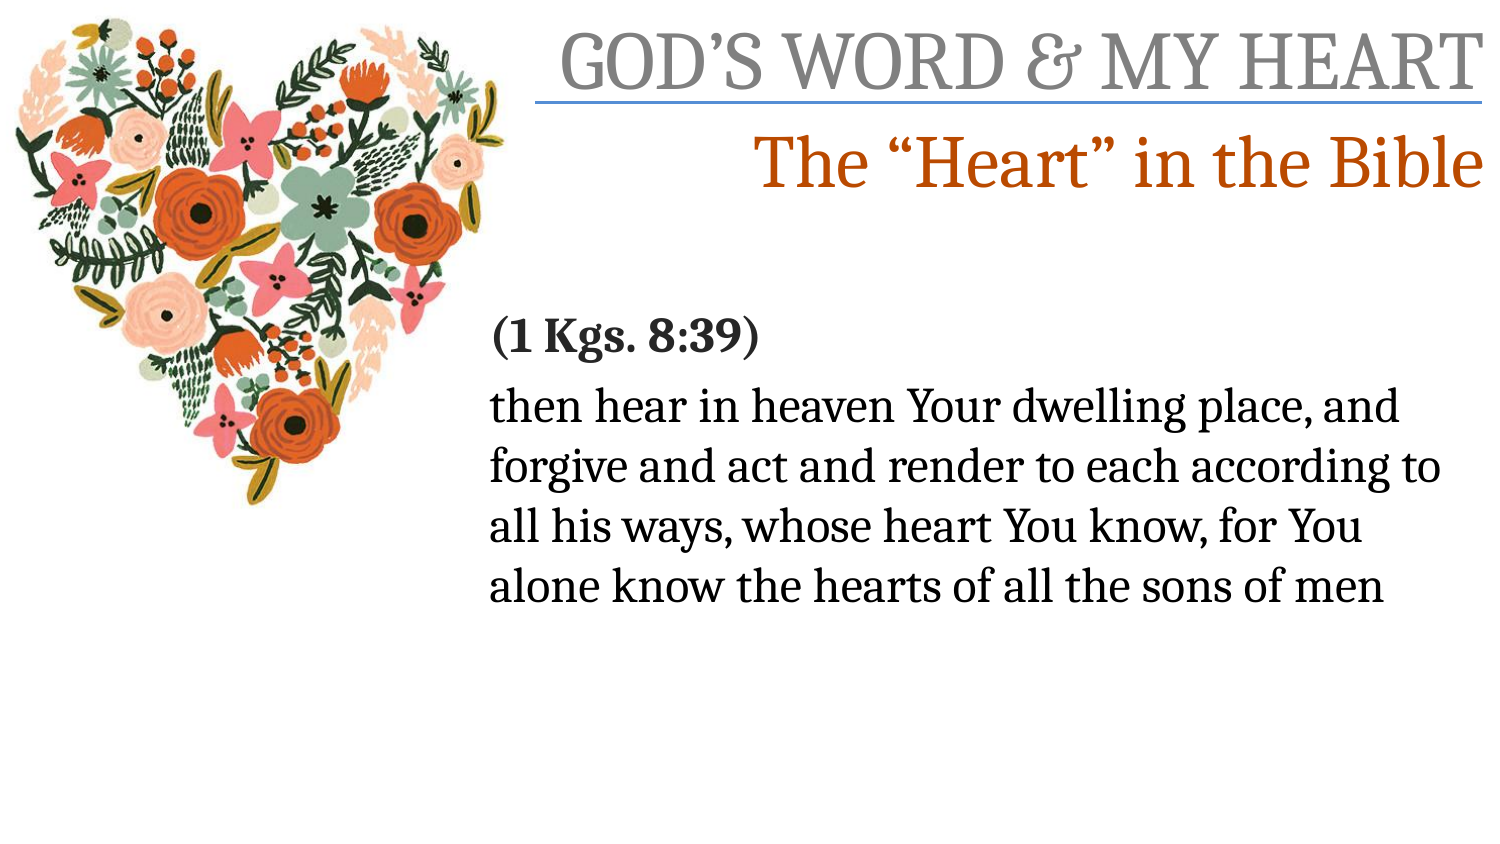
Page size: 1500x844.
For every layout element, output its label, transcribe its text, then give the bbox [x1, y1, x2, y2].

text_box GOD’S WORD & MY HEART [513, 0, 1500, 104]
text_box (1 Kgs. 8:39) then hear in heaven Your dwelling place, and forgive and act and render to each according to all his ways, whose heart You know, for You alone know the hearts of all the sons of men [474, 257, 1471, 784]
picture [0, 0, 512, 521]
text_box The “Heart” in the Bible [516, 104, 1500, 210]
